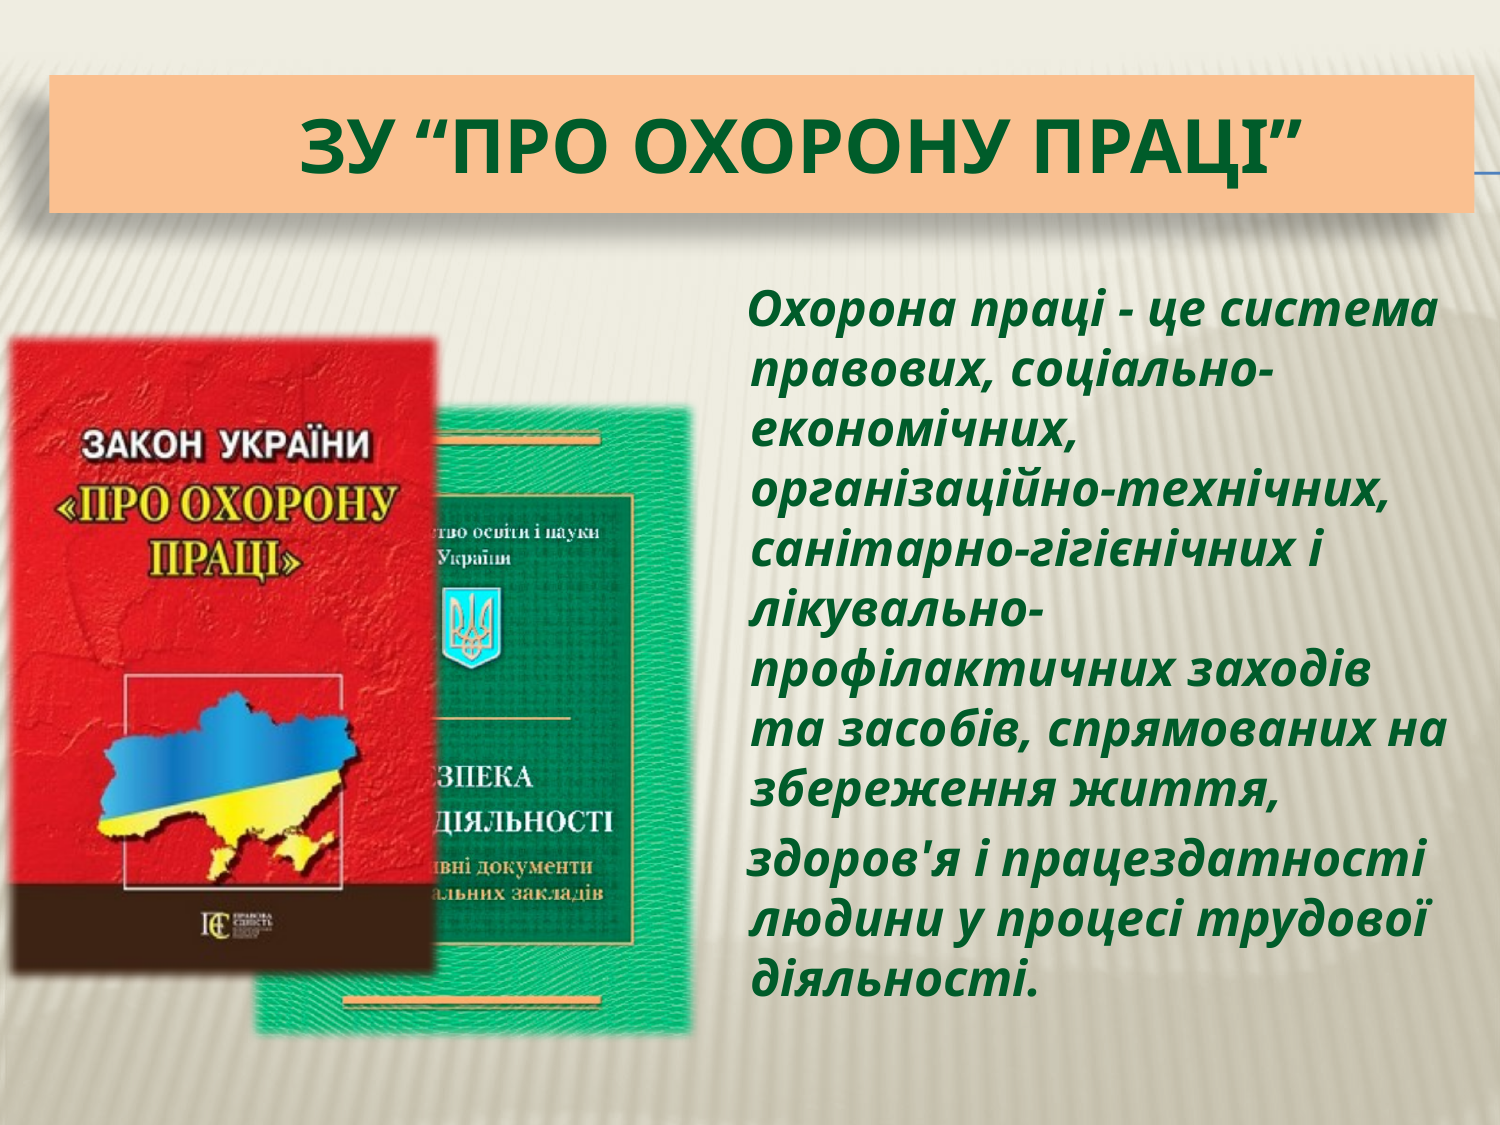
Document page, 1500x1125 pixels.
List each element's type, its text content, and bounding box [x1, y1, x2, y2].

title ЗУ “Про Охорону праці” [49, 74, 1475, 214]
list Охорона праці - це система правових, соціально-економічних, організаційно-технічних, санітарно-гігієнічних і лікувально-профілактичних заходів та засобів, спрямованих на збереження життя, здоров'я і працездатності людини у процесі трудової діяльності. [679, 269, 1465, 1079]
picture [0, 327, 700, 1044]
